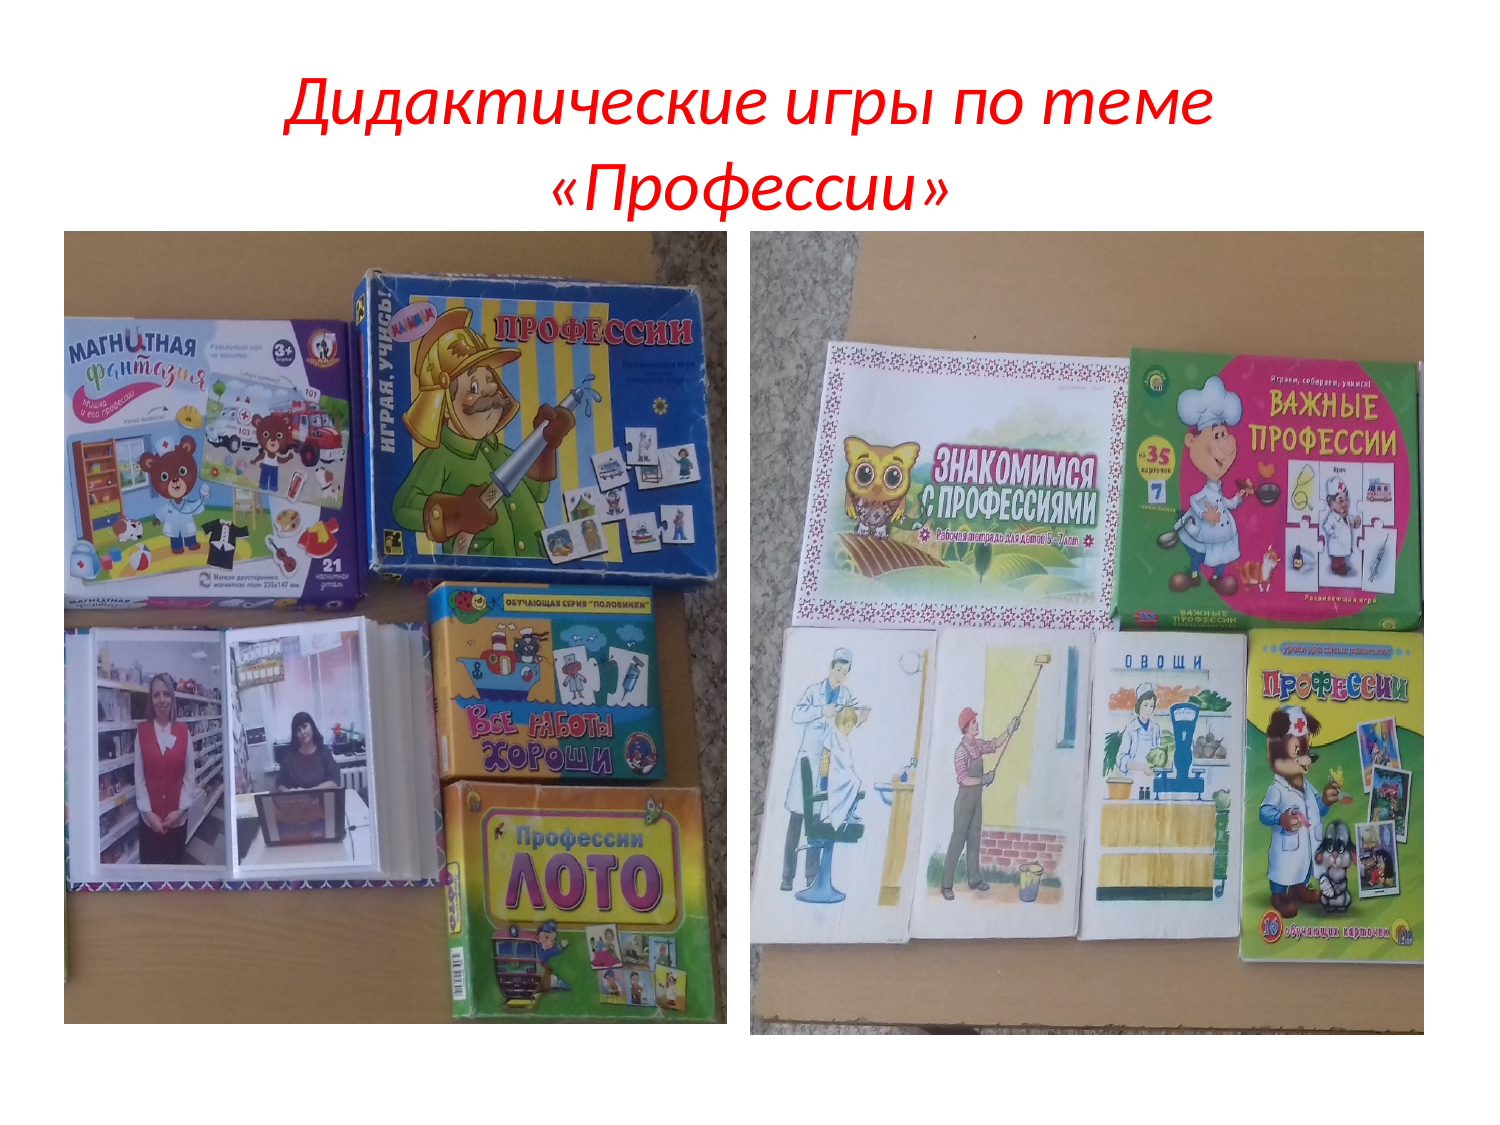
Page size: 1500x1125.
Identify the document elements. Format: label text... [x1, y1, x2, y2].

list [64, 231, 727, 1024]
picture [749, 231, 1424, 1036]
title Дидактические игры по теме «Профессии» [75, 45, 1425, 233]
